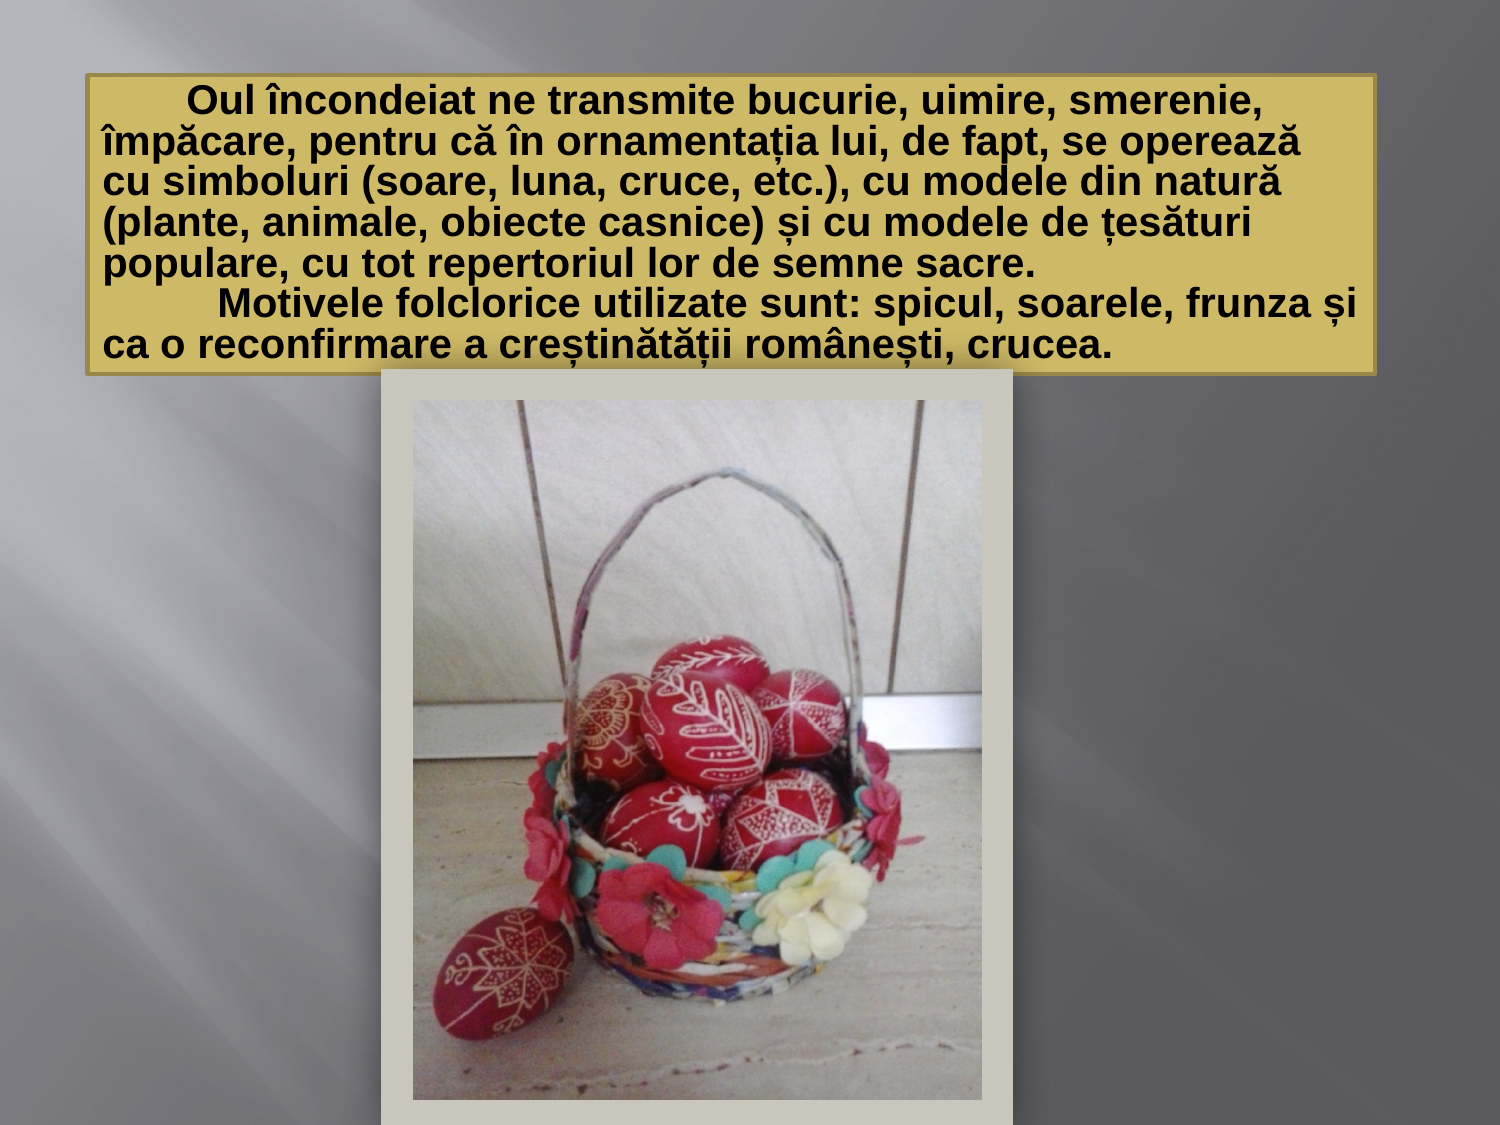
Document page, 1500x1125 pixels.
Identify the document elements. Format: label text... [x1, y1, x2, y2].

picture [346, 400, 1048, 1099]
title [75, 45, 1425, 233]
text_box Oul încondeiat ne transmite bucurie, uimire, smerenie, împăcare, pentru că în ornamentația lui, de fapt, se operează cu simboluri (soare, luna, cruce, etc.), cu modele din natură (plante, animale, obiecte casnice) și cu modele de țesături populare, cu tot repertoriul lor de semne sacre. Motivele folclorice utilizate sunt: spicul, soarele, frunza și ca o reconfirmare a creștinătății românești, crucea. [85, 73, 1377, 376]
